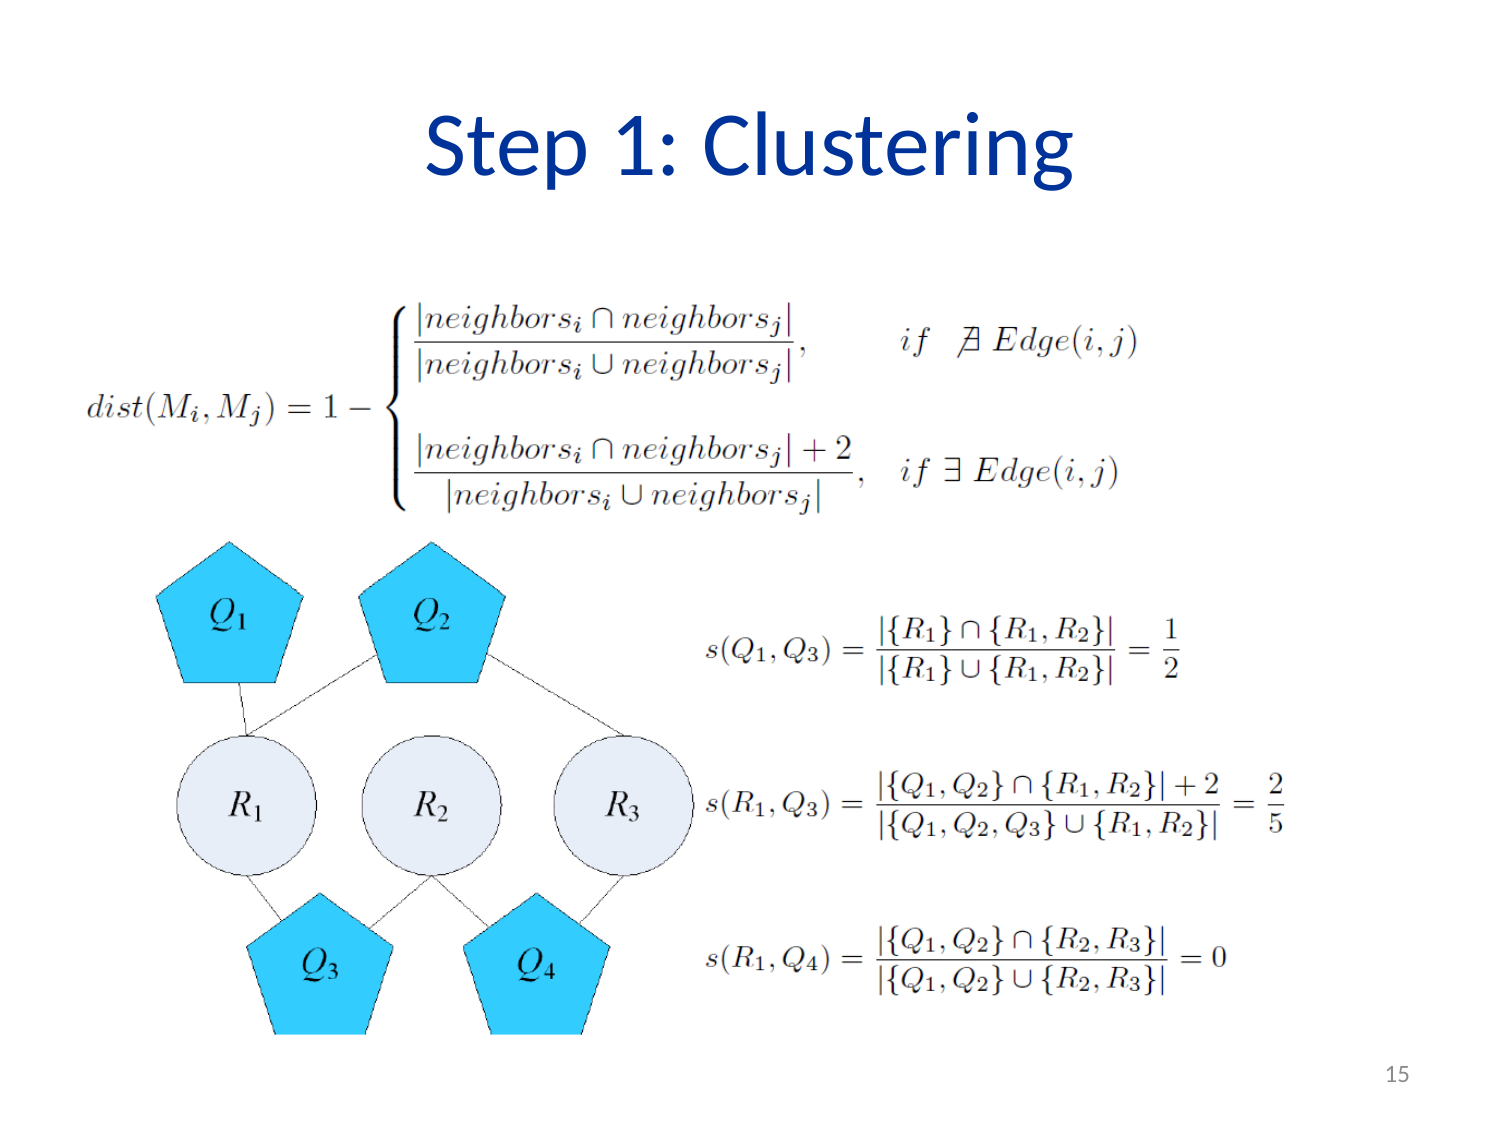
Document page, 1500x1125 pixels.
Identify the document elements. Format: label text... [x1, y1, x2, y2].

slide_number 15 [1074, 1042, 1425, 1103]
picture [147, 538, 1294, 1039]
picture [76, 279, 1142, 528]
title Step 1: Clustering [75, 45, 1425, 233]
